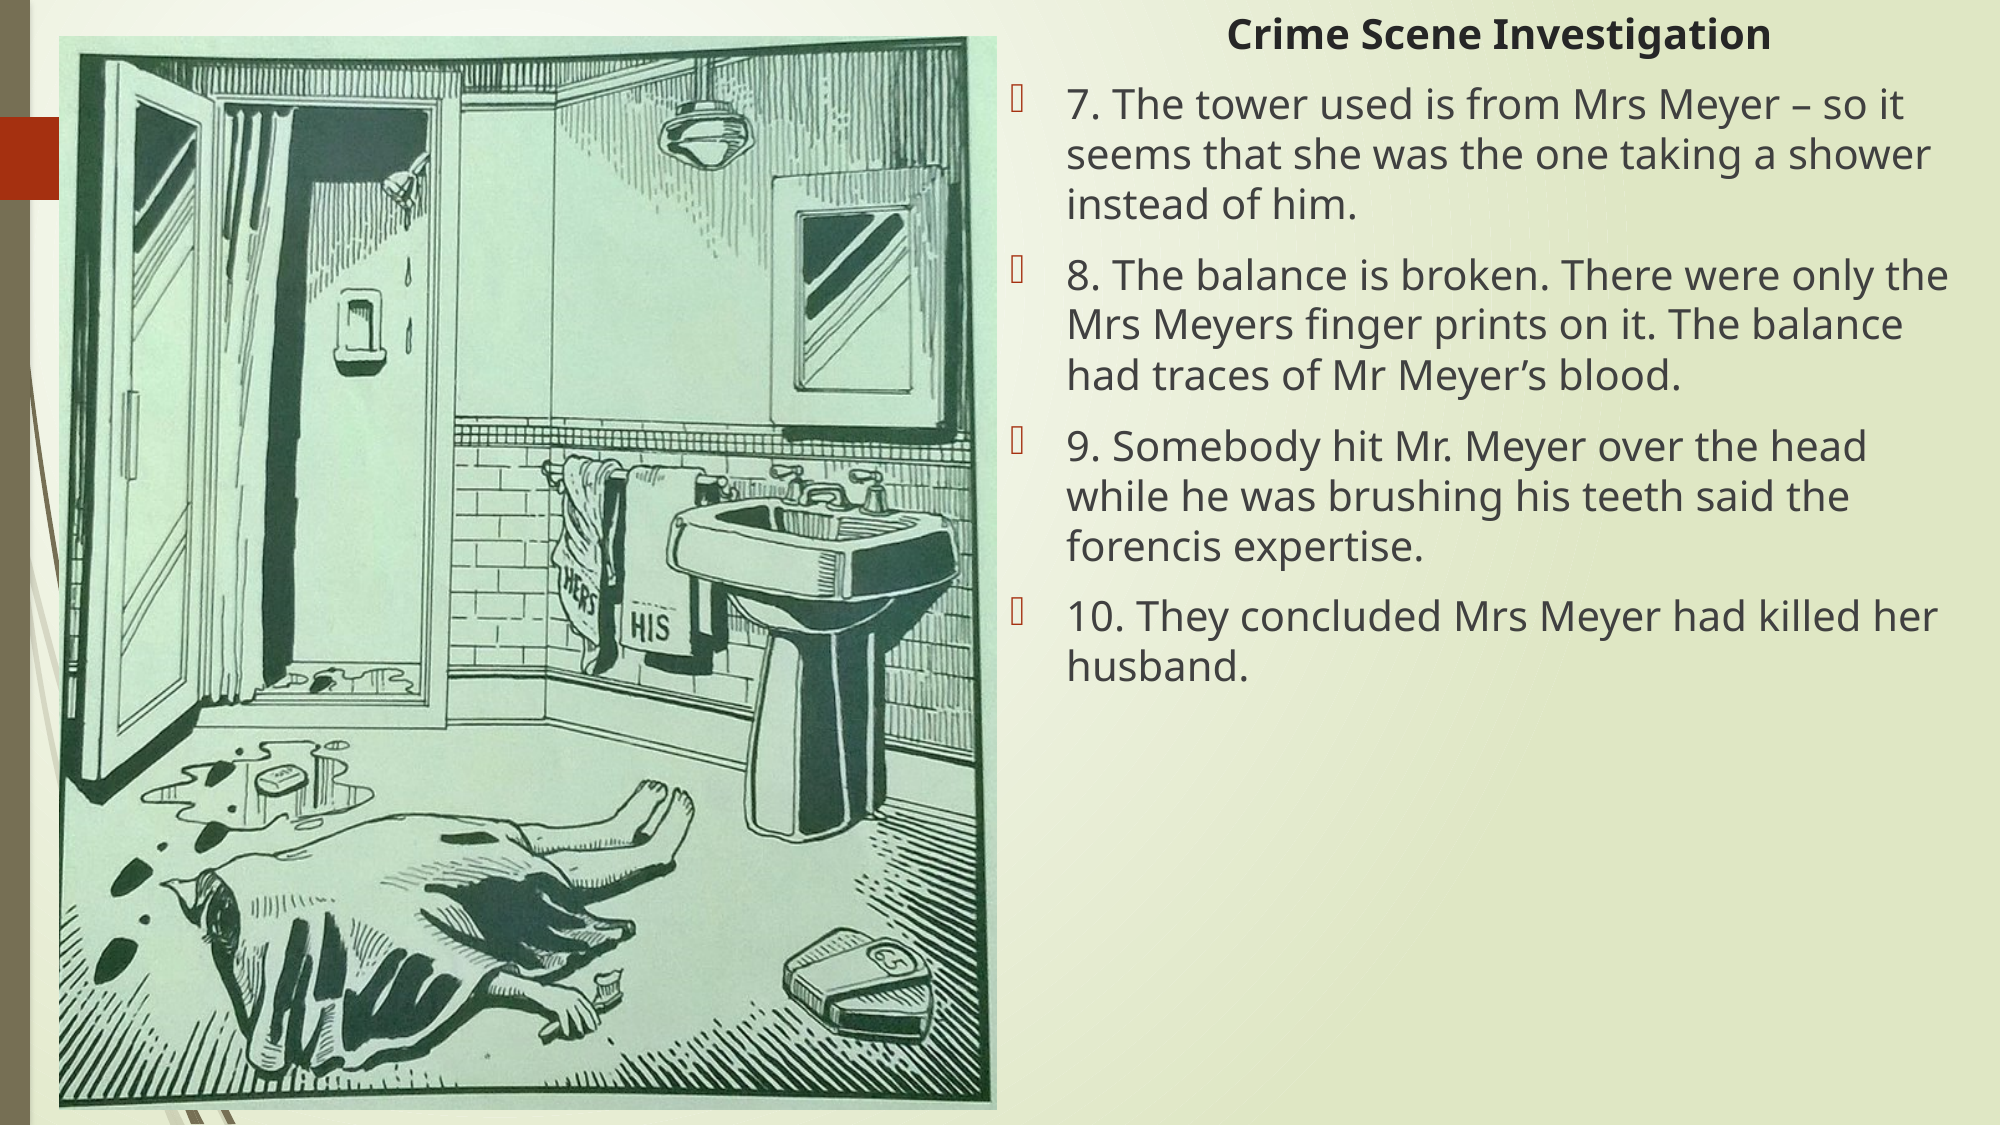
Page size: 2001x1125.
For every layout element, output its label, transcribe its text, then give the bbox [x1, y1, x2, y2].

list 7. The tower used is from Mrs Meyer – so it seems that she was the one taking a shower instead of him. 8. The balance is broken. There were only the Mrs Meyers finger prints on it. The balance had traces of Mr Meyer’s blood. 9. Somebody hit Mr. Meyer over the head while he was brushing his teeth said the forencis expertise. 10. They concluded Mrs Meyer had killed her husband. [1002, 69, 1976, 1081]
picture [59, 36, 997, 1110]
title Crime Scene Investigation [1211, 0, 1827, 65]
